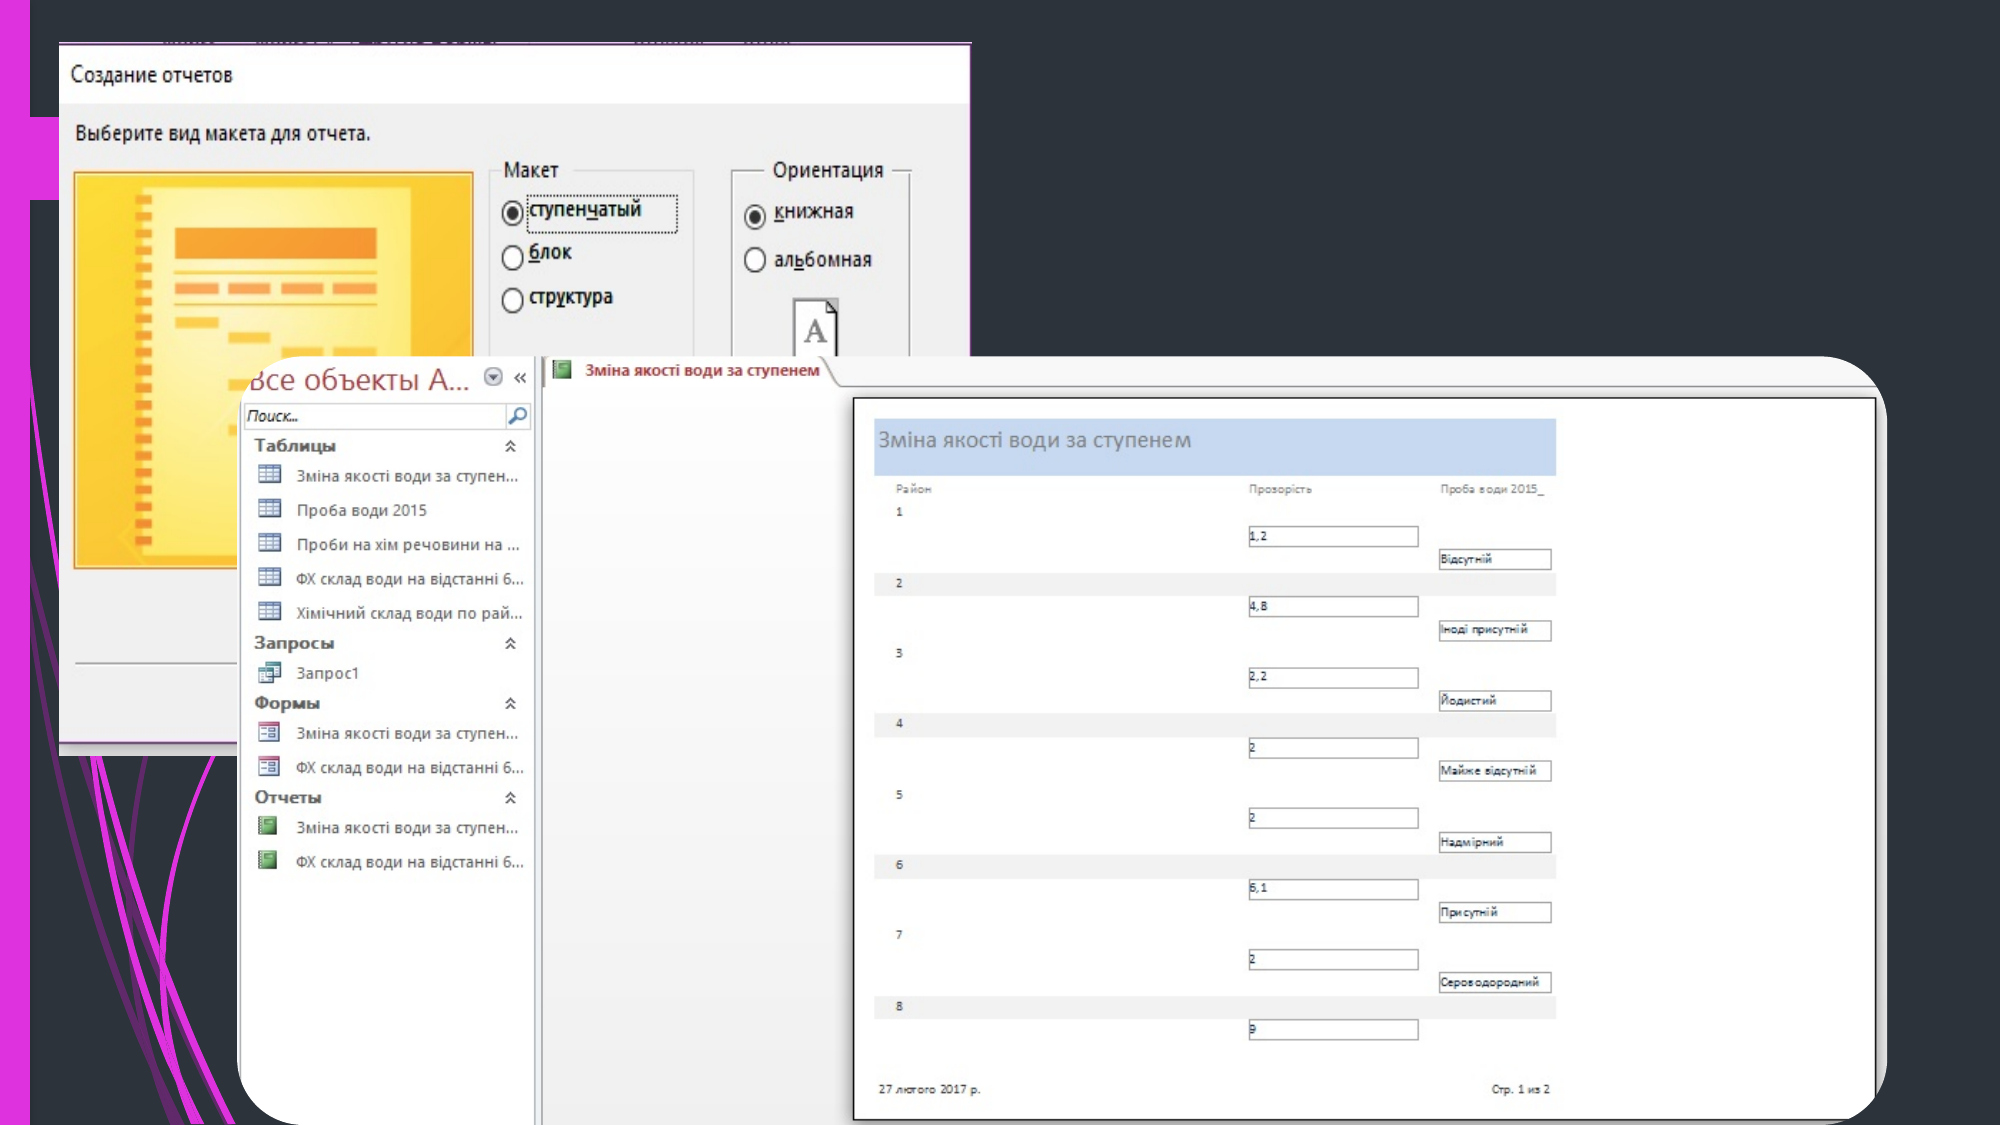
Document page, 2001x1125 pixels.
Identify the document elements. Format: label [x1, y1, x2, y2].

picture [236, 356, 1888, 1125]
list [58, 42, 972, 756]
